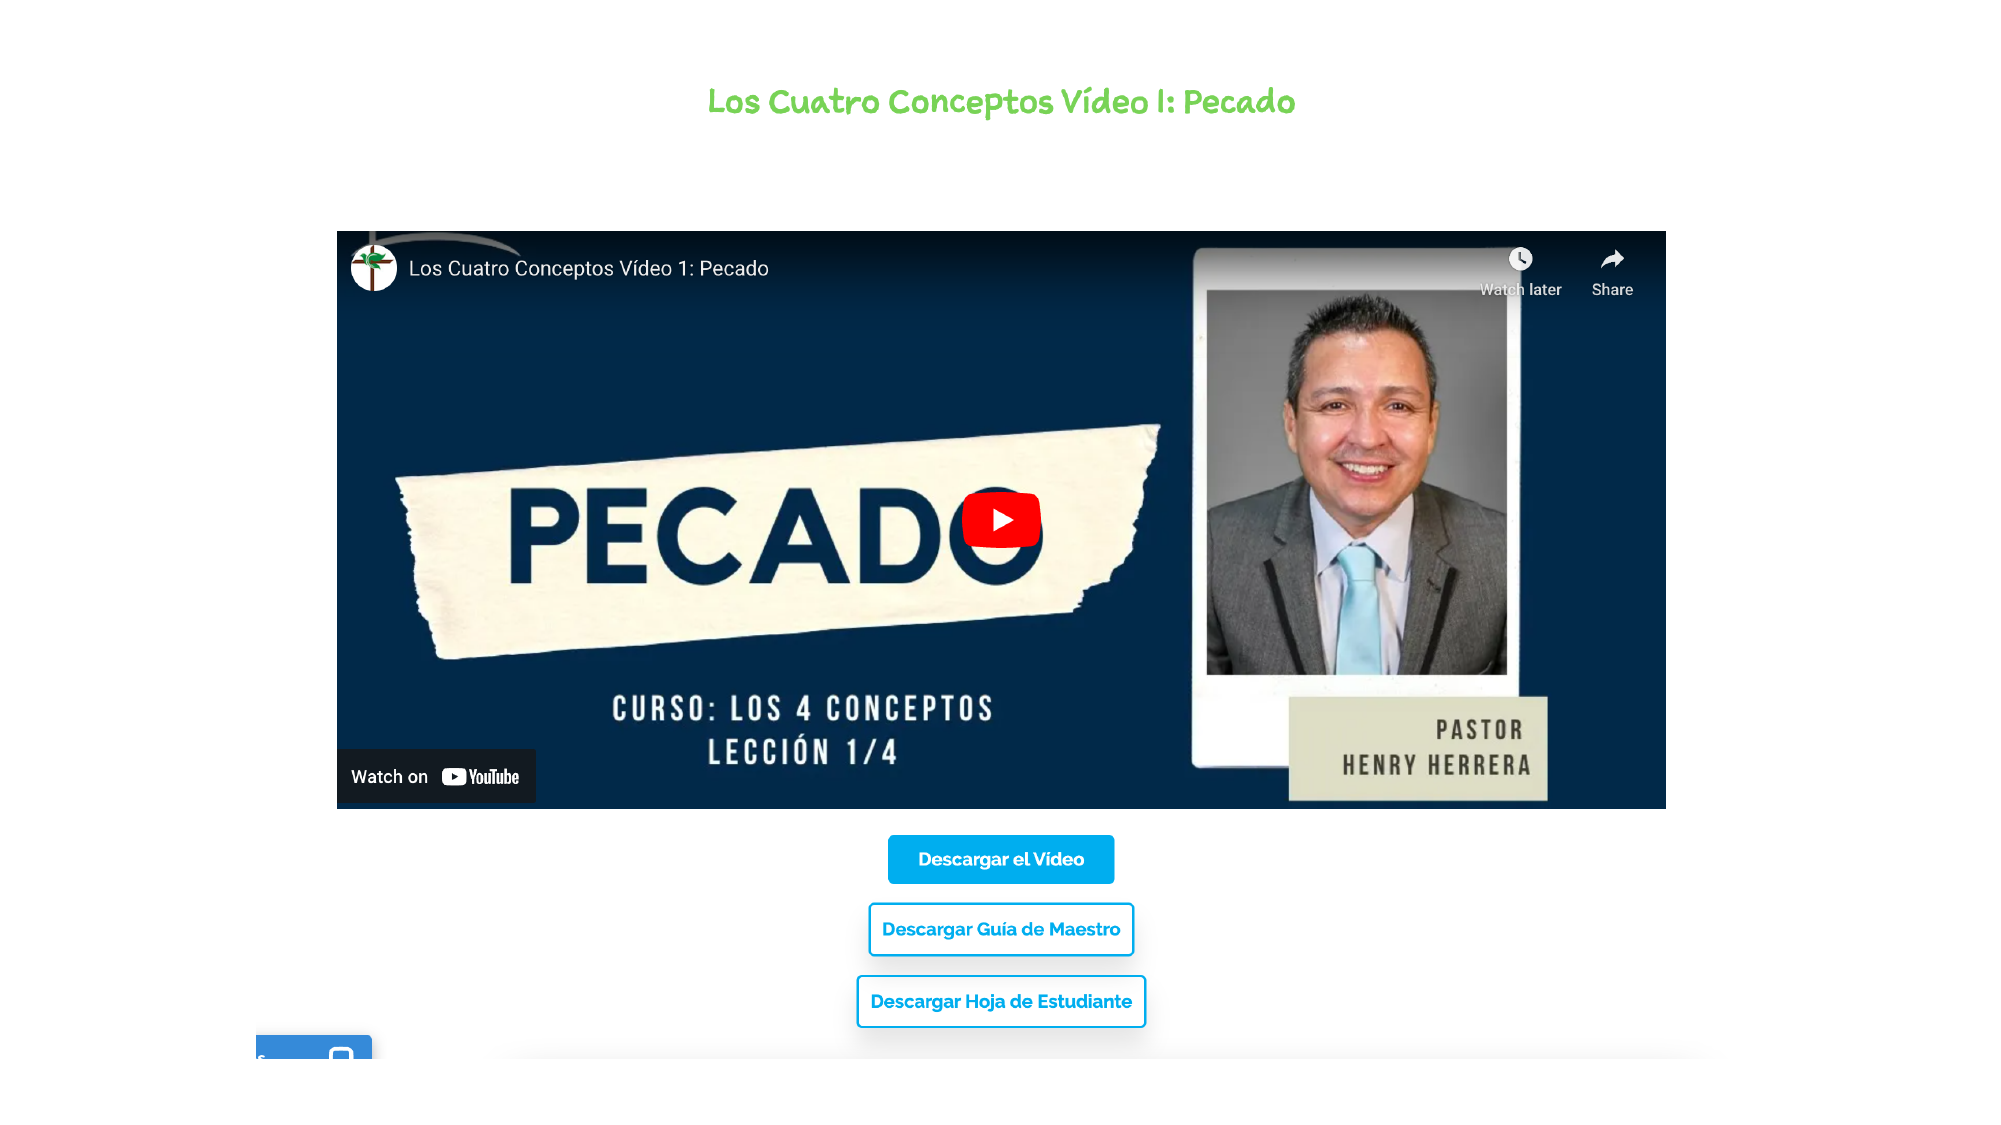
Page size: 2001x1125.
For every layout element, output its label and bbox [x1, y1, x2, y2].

picture [255, 66, 1744, 1059]
